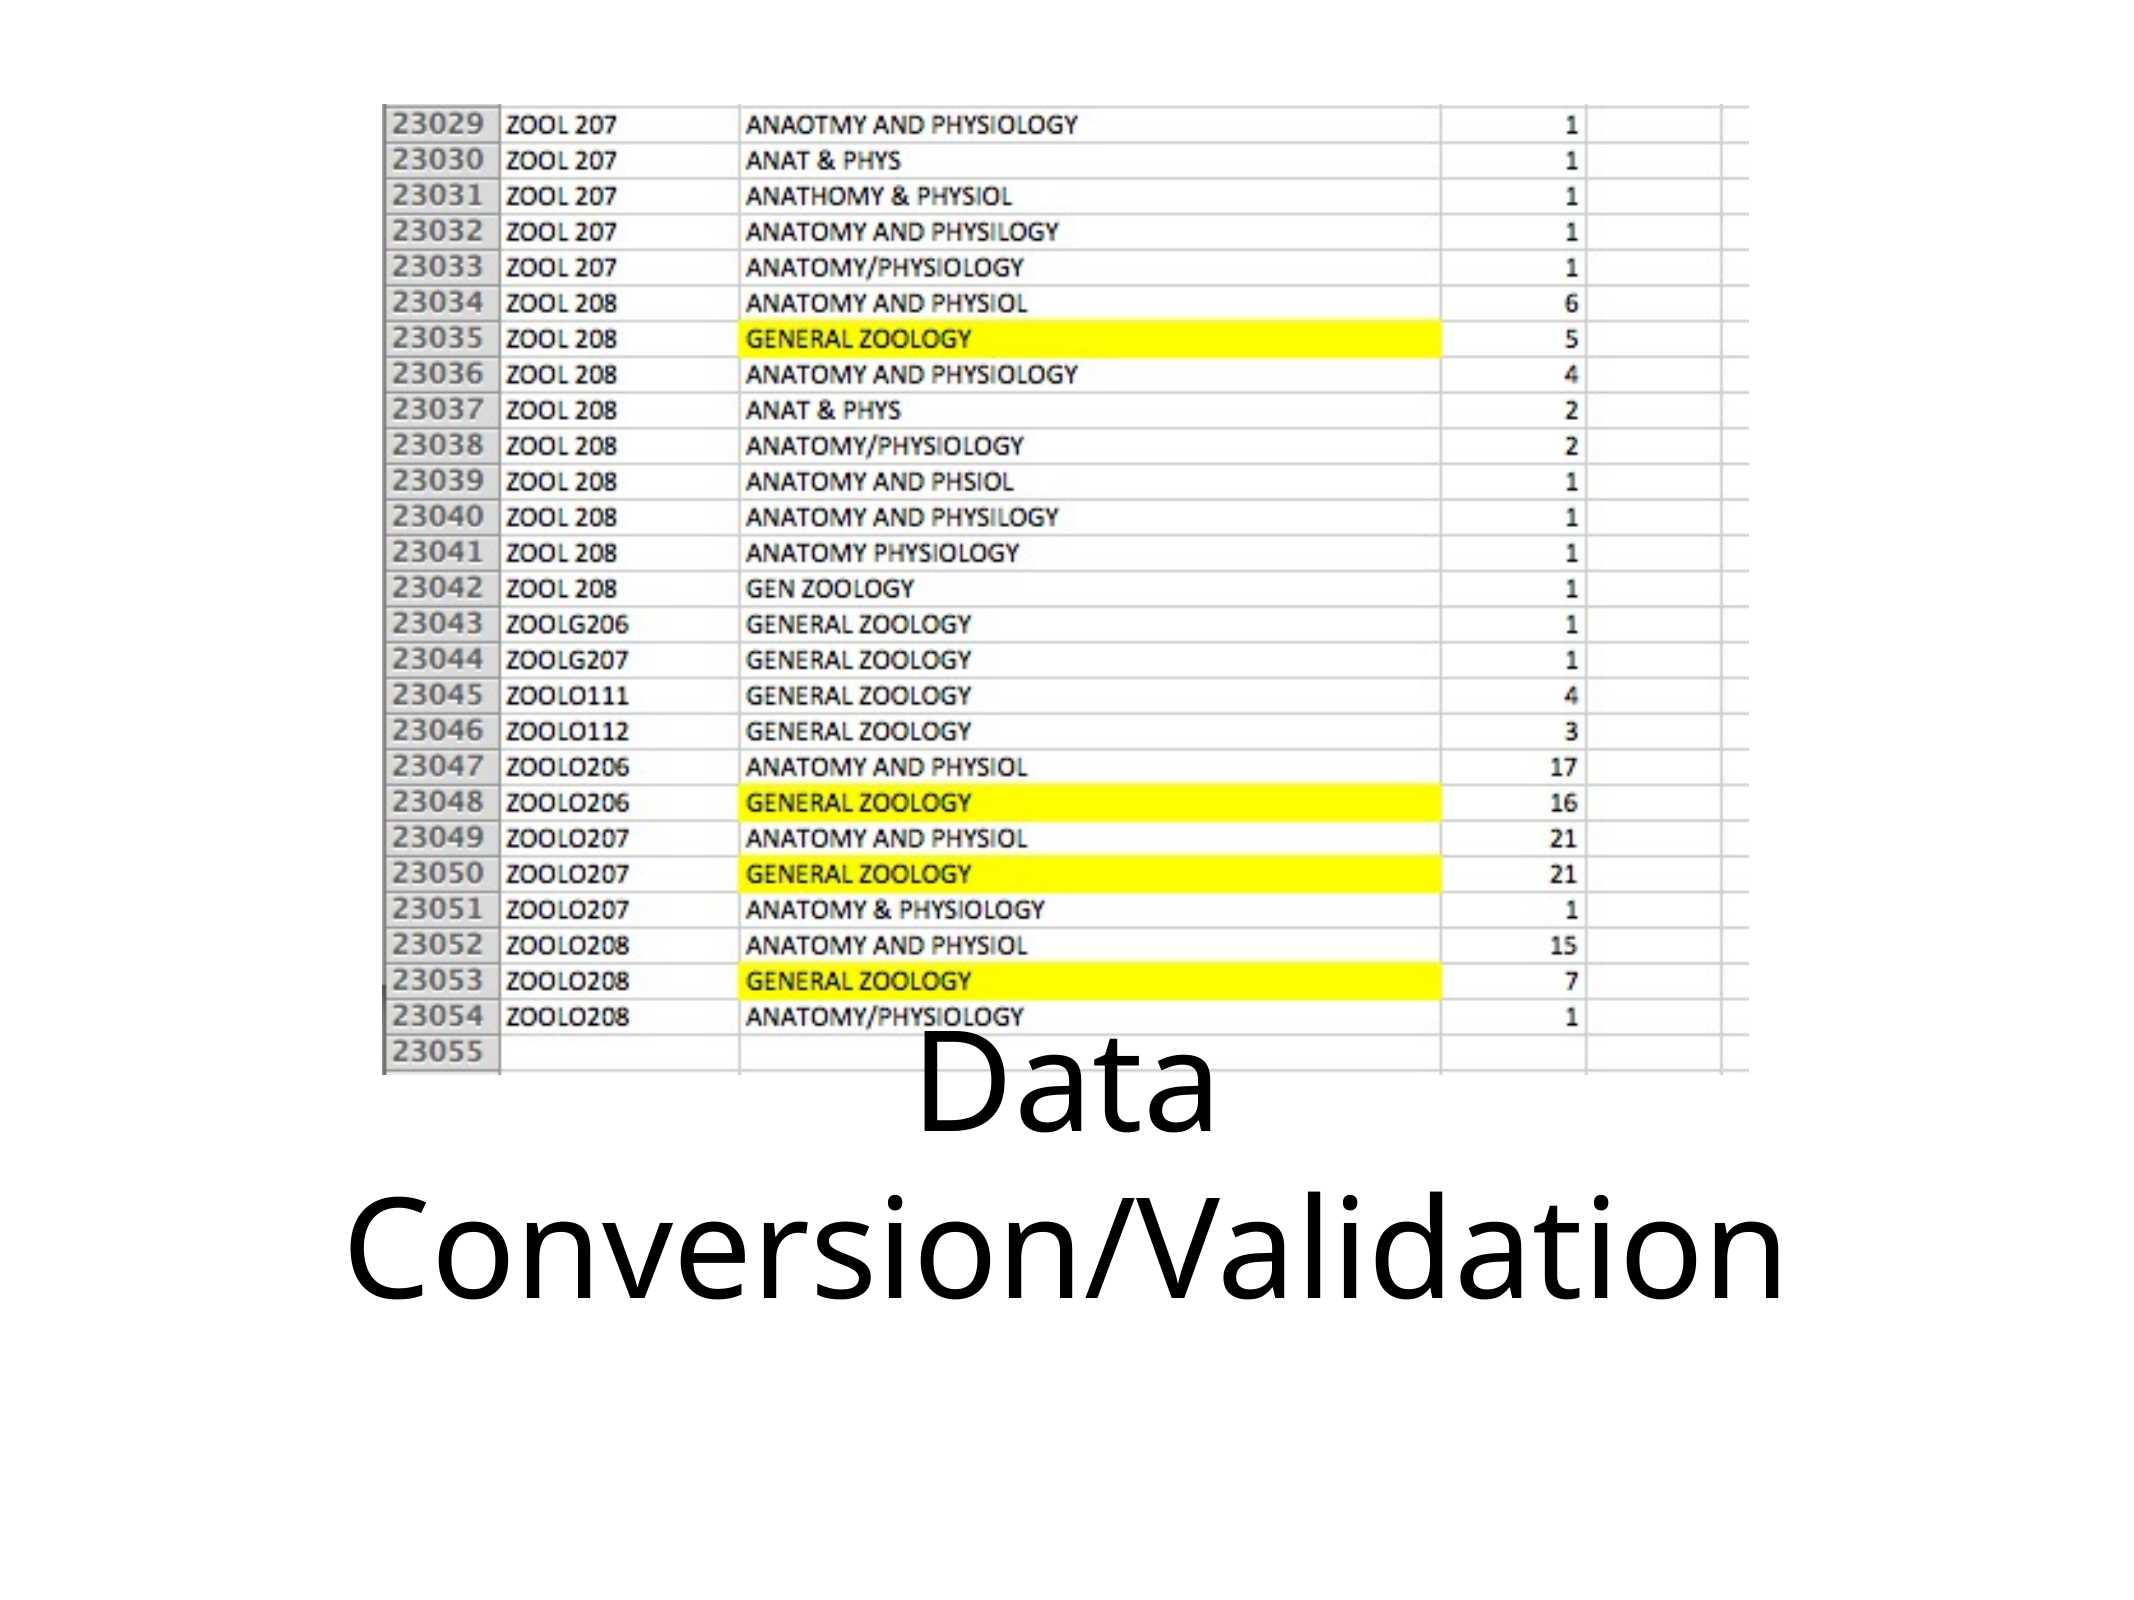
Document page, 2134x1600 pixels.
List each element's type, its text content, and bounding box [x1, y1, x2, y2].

title Data Conversion/Validation [207, 1101, 1926, 1336]
picture [382, 103, 1749, 1076]
